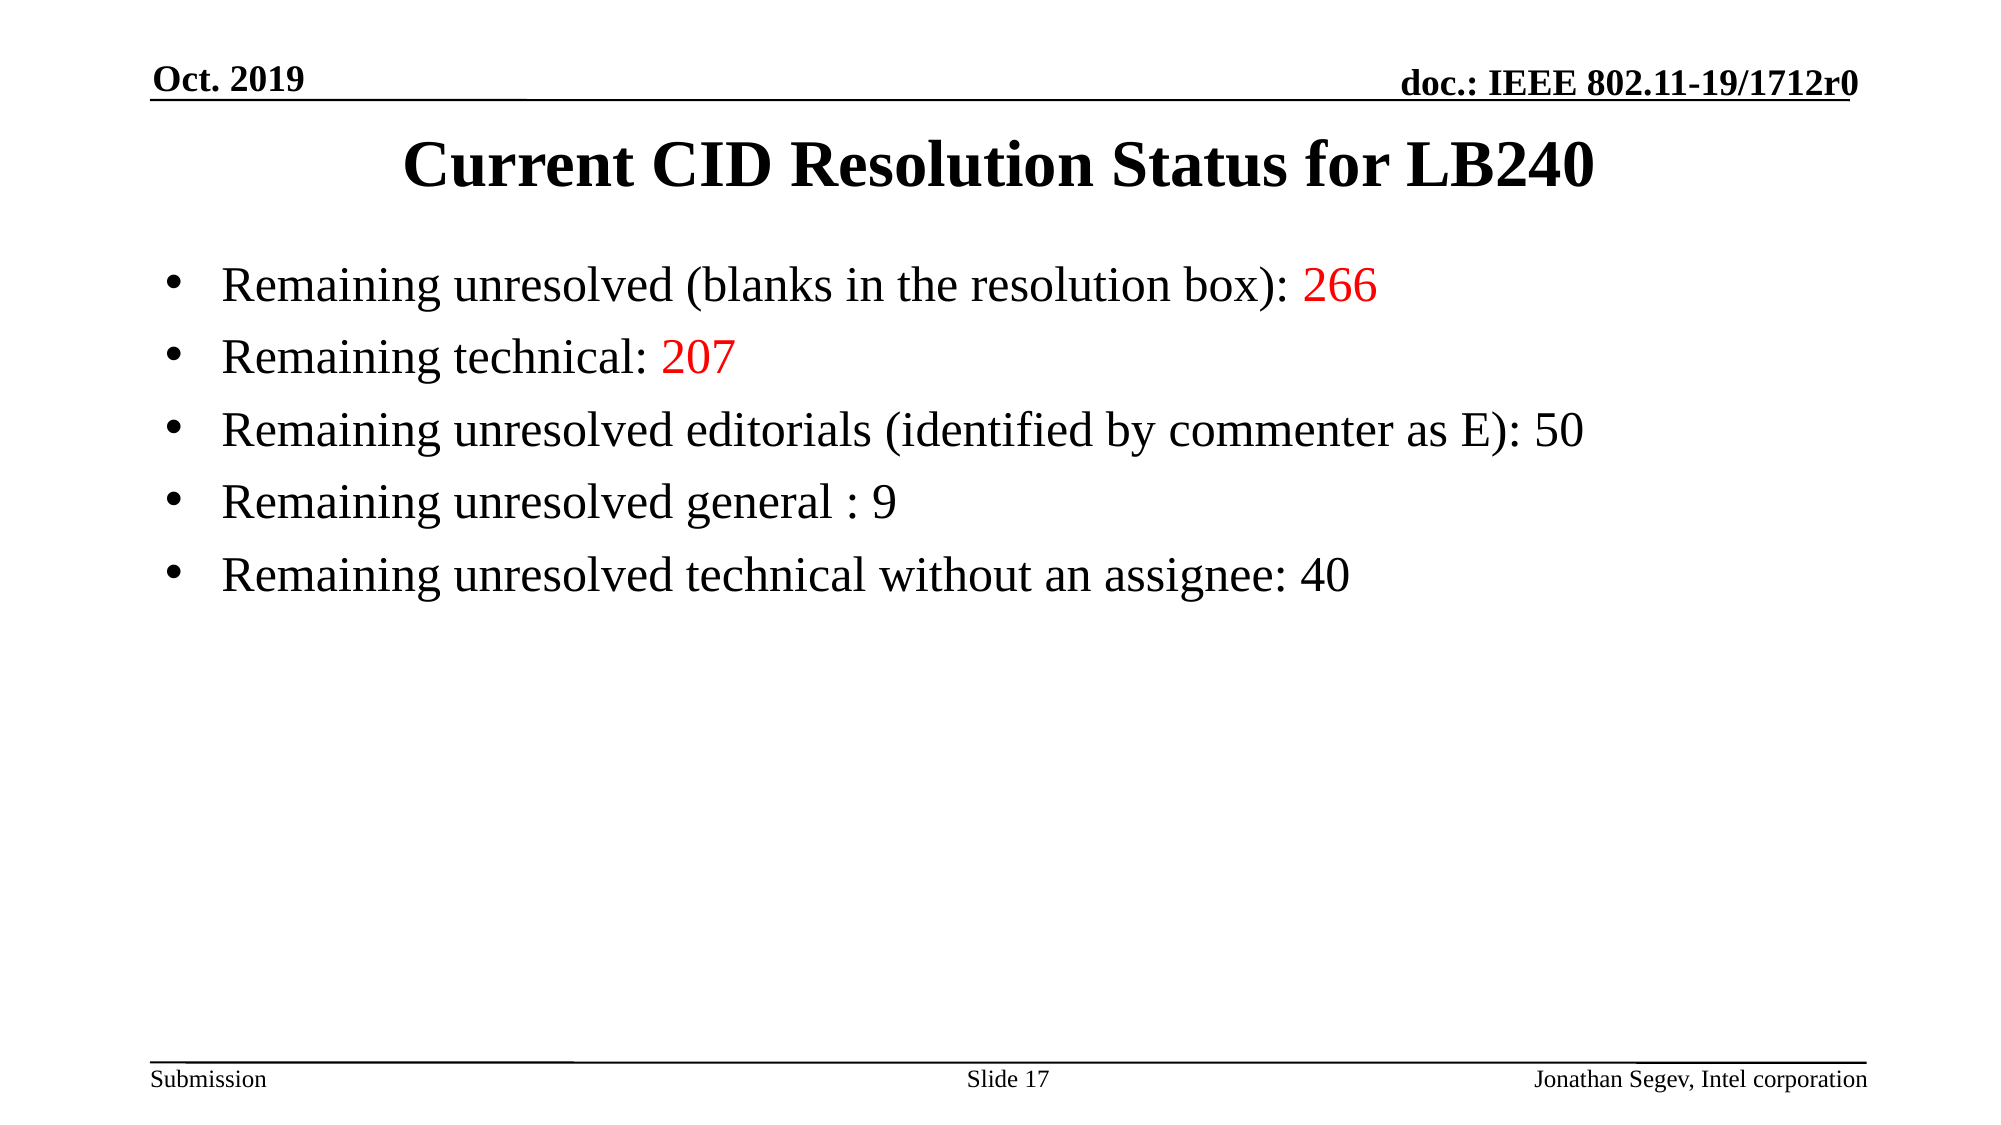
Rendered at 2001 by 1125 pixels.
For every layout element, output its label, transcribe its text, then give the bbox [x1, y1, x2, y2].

slide_number Slide 17 [950, 1061, 1067, 1123]
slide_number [152, 54, 563, 100]
title Current CID Resolution Status for LB240 [149, 112, 1850, 209]
list Remaining unresolved (blanks in the resolution box): 266 Remaining technical: 207 Remaining unresolved editorials (identified by commenter as E): 50 Remaining unresolved general : 9 Remaining unresolved technical without an assignee: 40 [149, 243, 1850, 1000]
footer Jonathan Segev, Intel corporation [1171, 1061, 1869, 1093]
